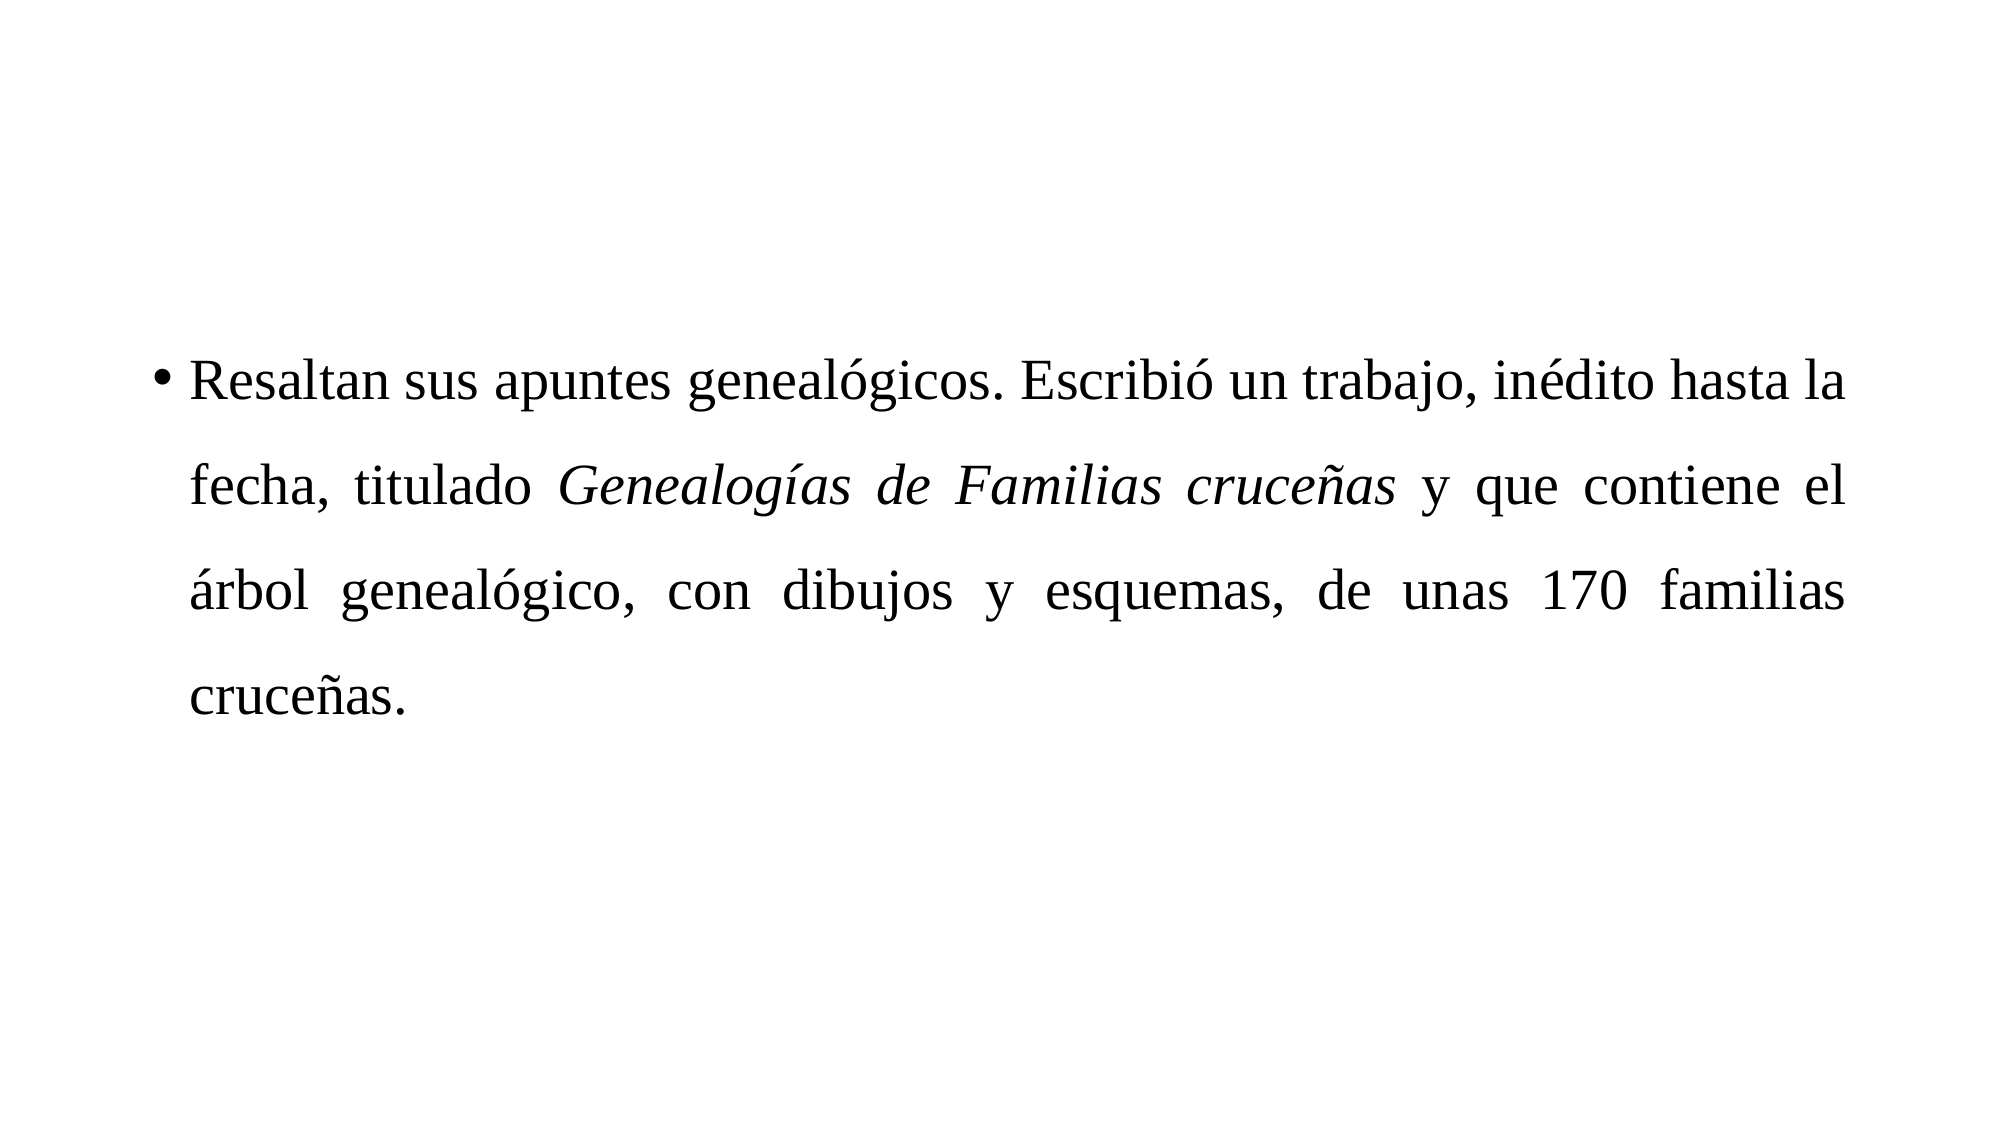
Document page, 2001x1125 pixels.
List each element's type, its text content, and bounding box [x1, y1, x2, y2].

list Resaltan sus apuntes genealógicos. Escribió un trabajo, inédito hasta la fecha, titulado Genealogías de Familias cruceñas y que contiene el árbol genealógico, con dibujos y esquemas, de unas 170 familias cruceñas. [137, 299, 1863, 1014]
